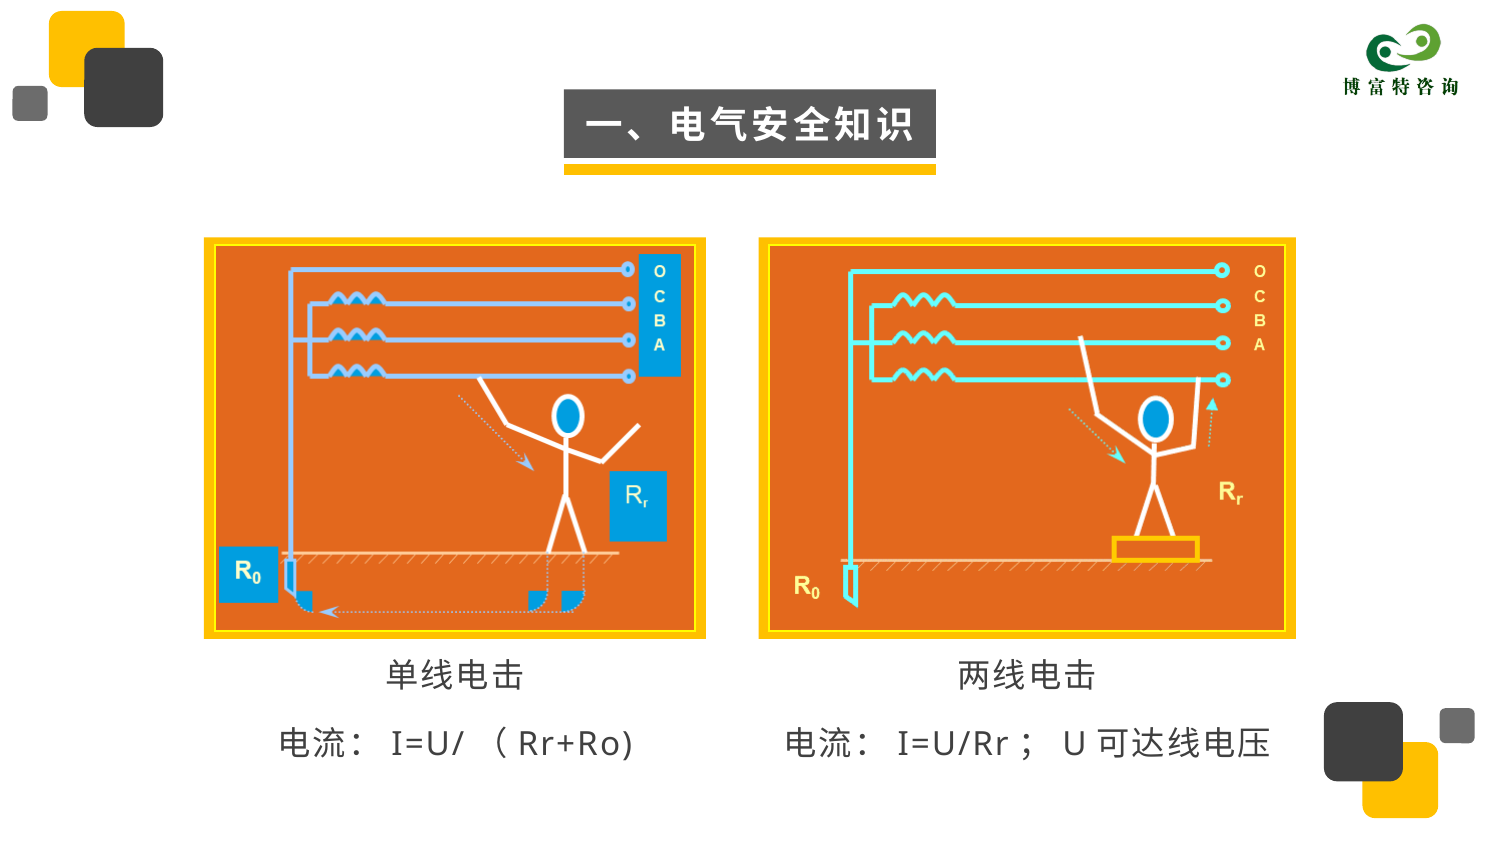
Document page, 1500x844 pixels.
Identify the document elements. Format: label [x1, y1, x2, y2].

text_box [563, 89, 936, 170]
picture [1329, 23, 1477, 98]
text_box [203, 237, 1297, 770]
